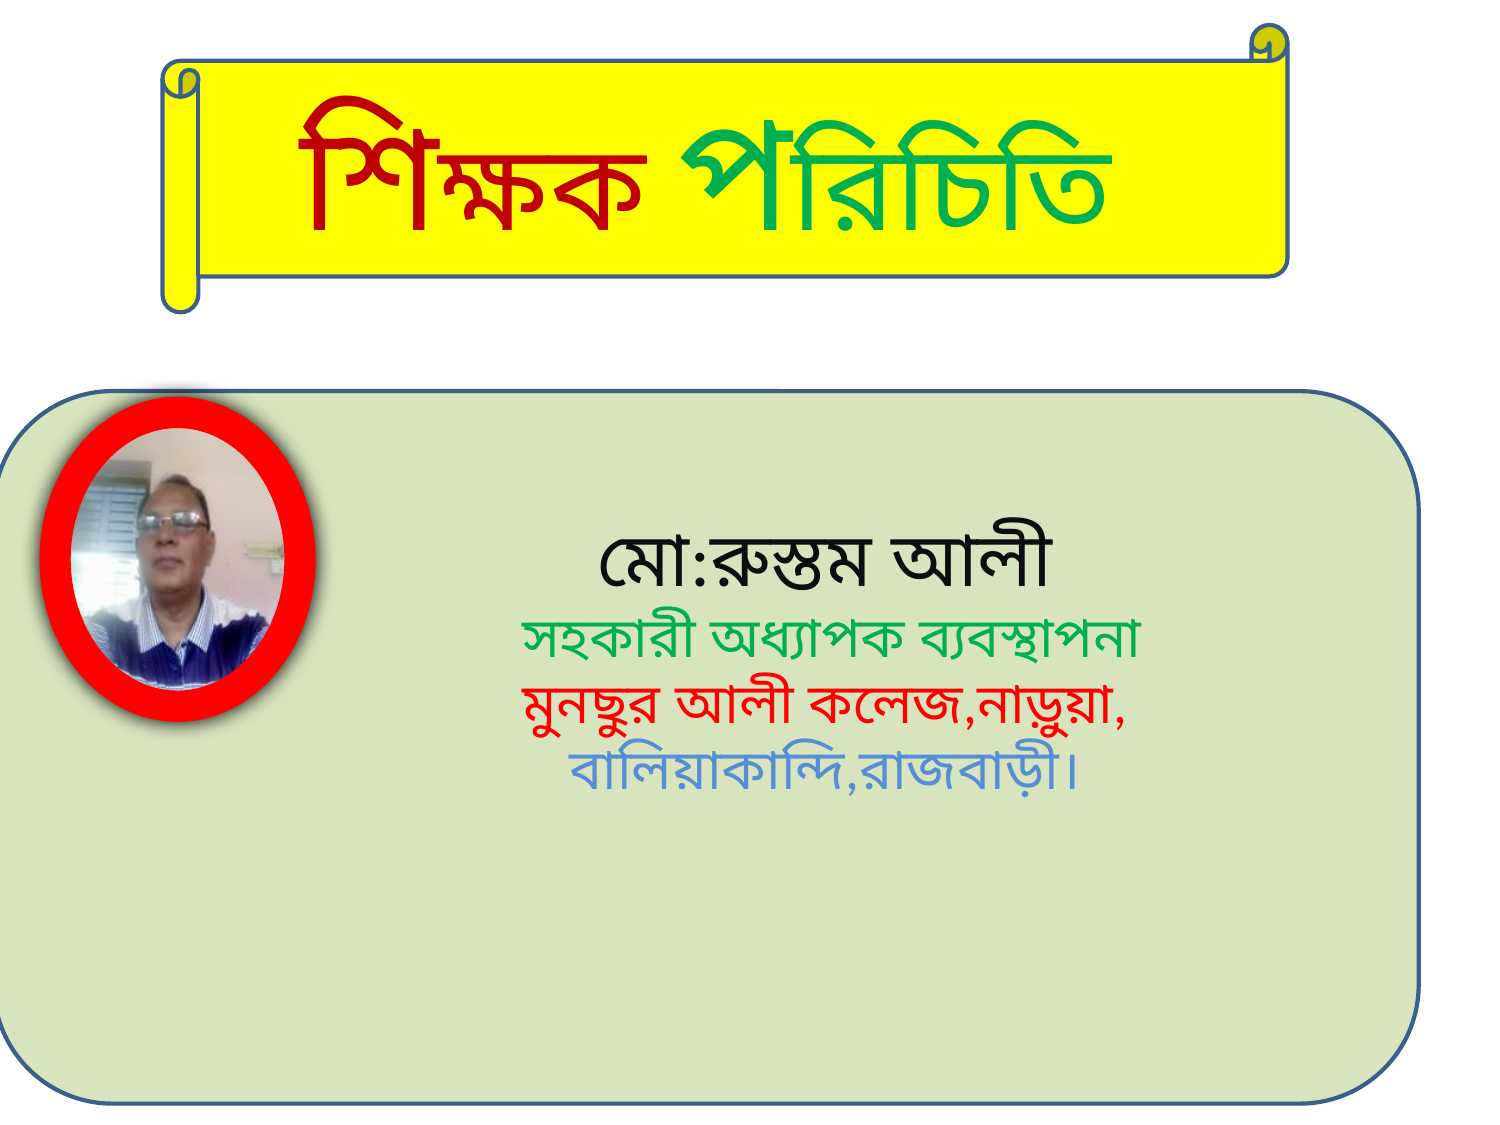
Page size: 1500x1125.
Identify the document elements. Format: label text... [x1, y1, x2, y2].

text_box [169, 22, 1290, 62]
picture [24, 412, 379, 862]
title মো:রুস্তম আলী সহকারী অধ্যাপক ব্যবস্থাপনা মুনছুর আলী কলেজ,নাড়ুয়া, বালিয়াকান্দি,রাজবাড়ী। [262, 412, 1388, 900]
text_box [236, 389, 1371, 412]
text_box [0, 392, 1421, 1106]
text_box [37, 149, 1313, 392]
text_box শিক্ষক পরিচিতি [50, 62, 1363, 271]
